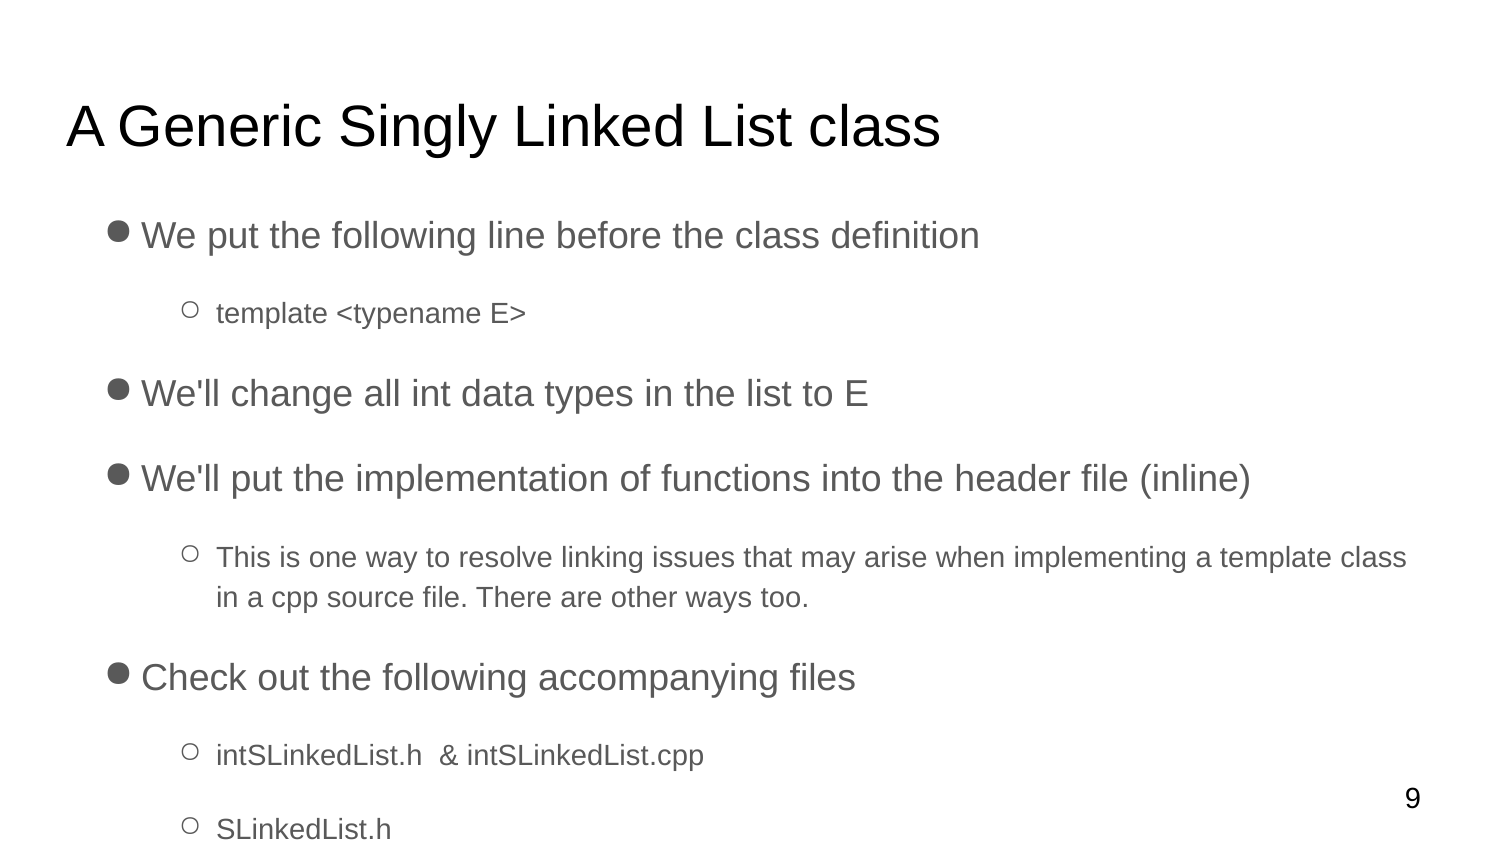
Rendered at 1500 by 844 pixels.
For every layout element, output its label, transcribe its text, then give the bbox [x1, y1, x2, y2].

slide_number ‹#› [1389, 764, 1480, 830]
title A Generic Singly Linked List class [51, 72, 1449, 167]
list We put the following line before the class definition template <typename E> We'll change all int data types in the list to E We'll put the implementation of functions into the header file (inline) This is one way to resolve linking issues that may arise when implementing a template class in a cpp source file. There are other ways too. Check out the following accompanying files intSLinkedList.h & intSLinkedList.cpp SLinkedList.h test_intSLinkedList.cpp & test_SLinkedList.cpp What kind of new data types (classs) can we put in the generic SLinkedList class? [51, 189, 1449, 750]
